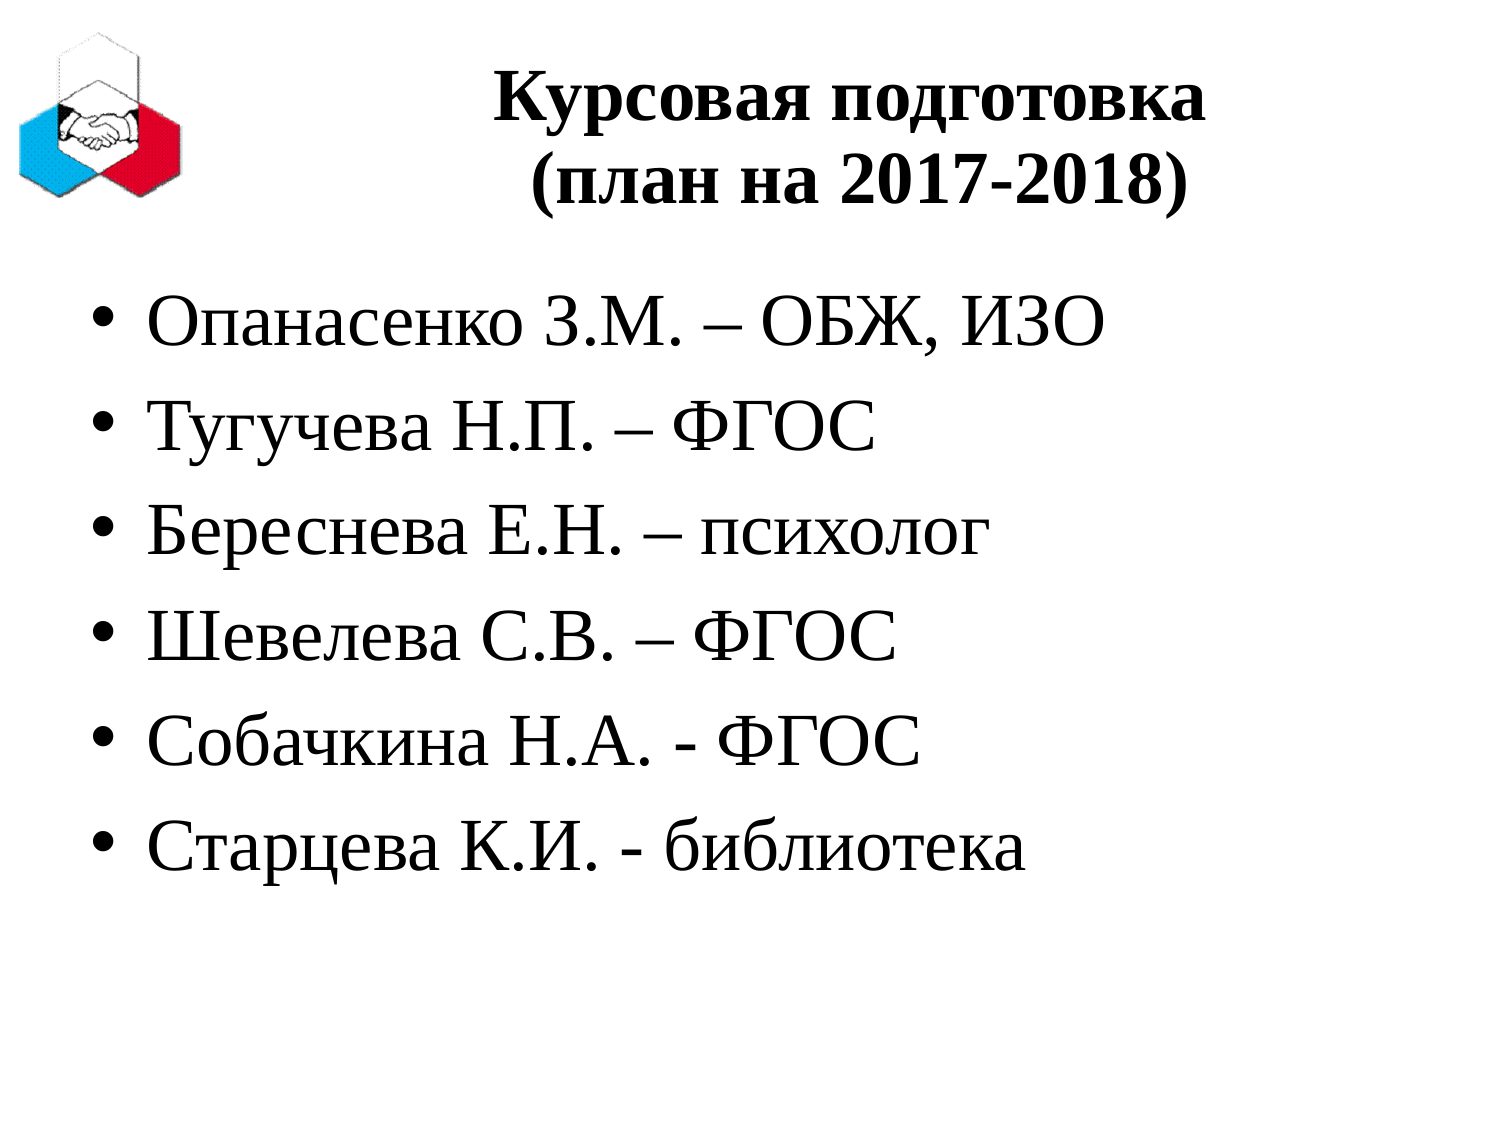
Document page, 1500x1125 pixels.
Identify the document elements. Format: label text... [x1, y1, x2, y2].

title Курсовая подготовка (план на 2017-2018) [184, 42, 1500, 231]
list Опанасенко З.М. – ОБЖ, ИЗО Тугучева Н.П. – ФГОС Береснева Е.Н. – психолог Шевелева С.В. – ФГОС Собачкина Н.А. - ФГОС Старцева К.И. - библиотека [75, 262, 1425, 1005]
picture [17, 30, 184, 198]
